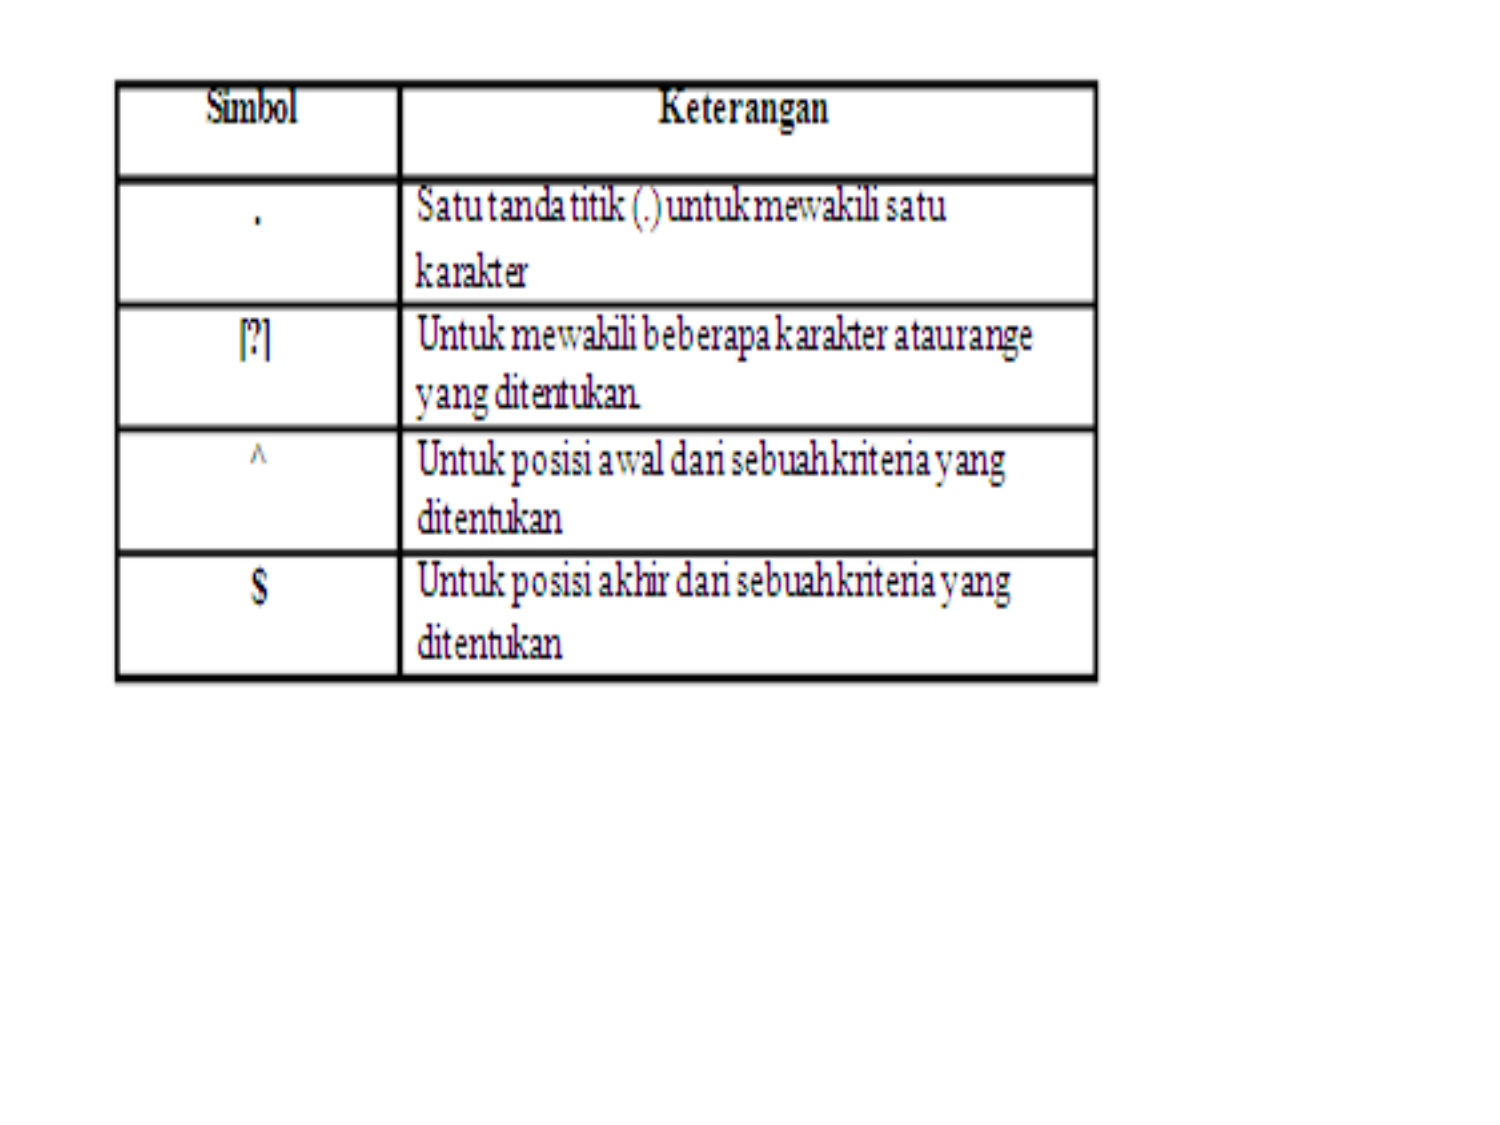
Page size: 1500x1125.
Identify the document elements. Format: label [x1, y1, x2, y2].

picture [105, 58, 1113, 711]
